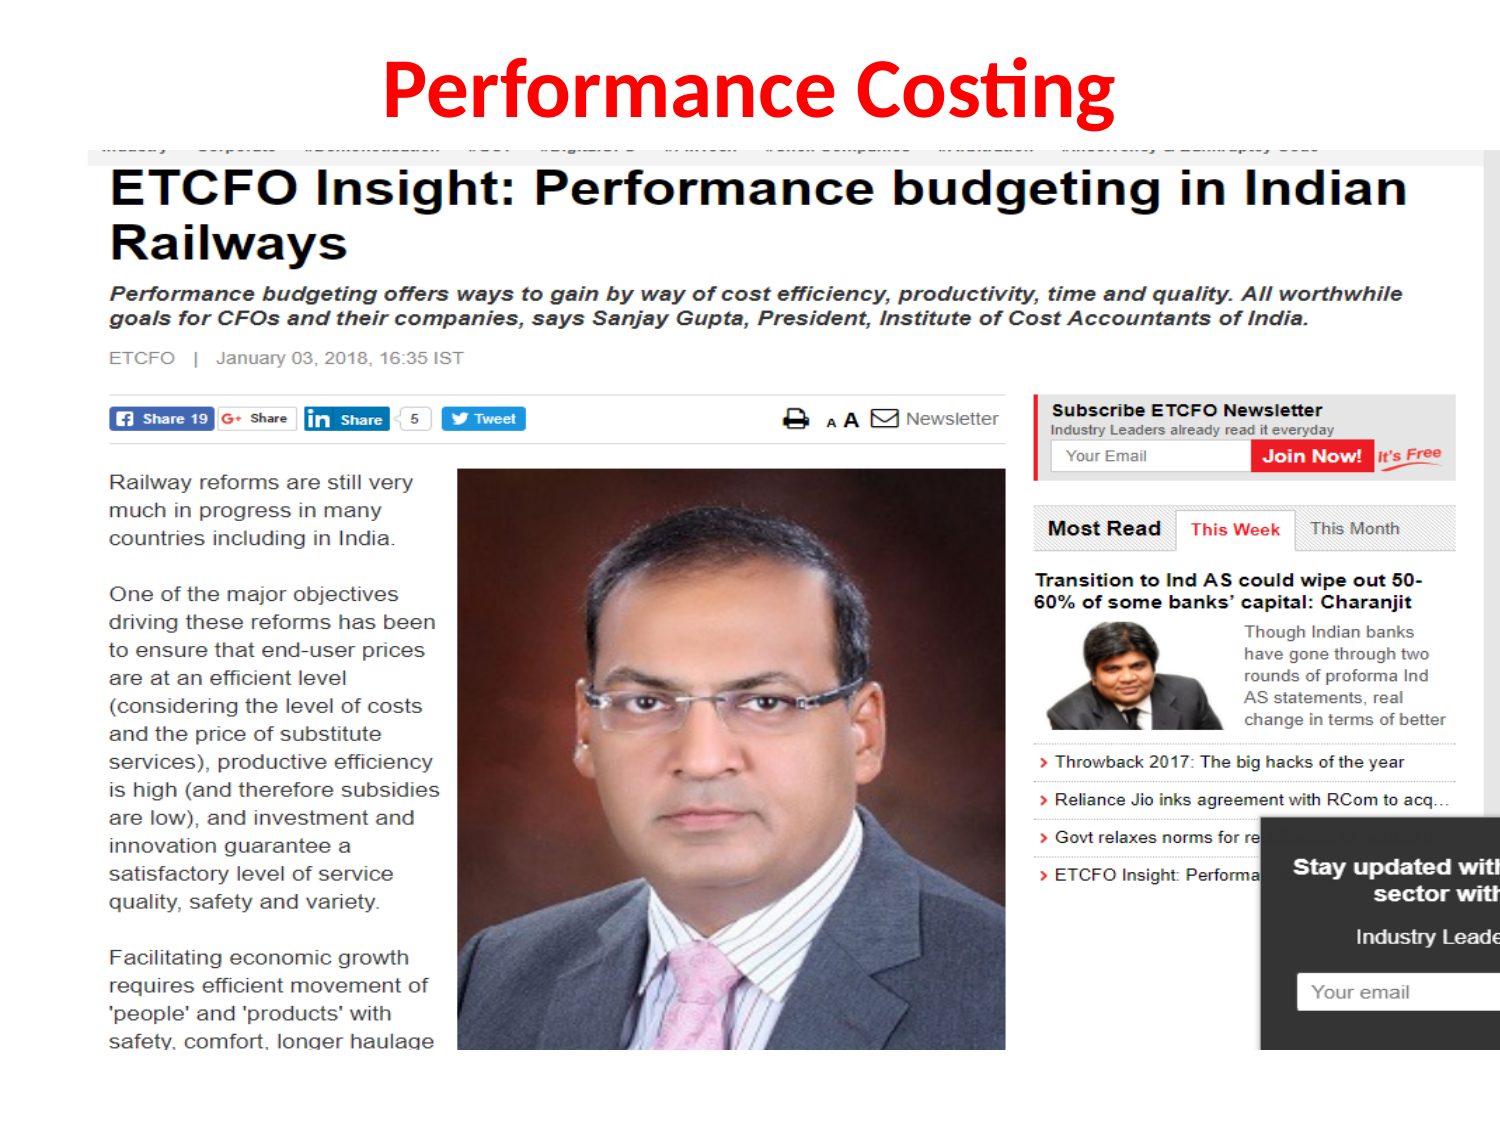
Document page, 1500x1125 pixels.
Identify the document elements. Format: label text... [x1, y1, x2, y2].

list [87, 149, 1500, 1051]
title Performance Costing [75, 24, 1425, 143]
